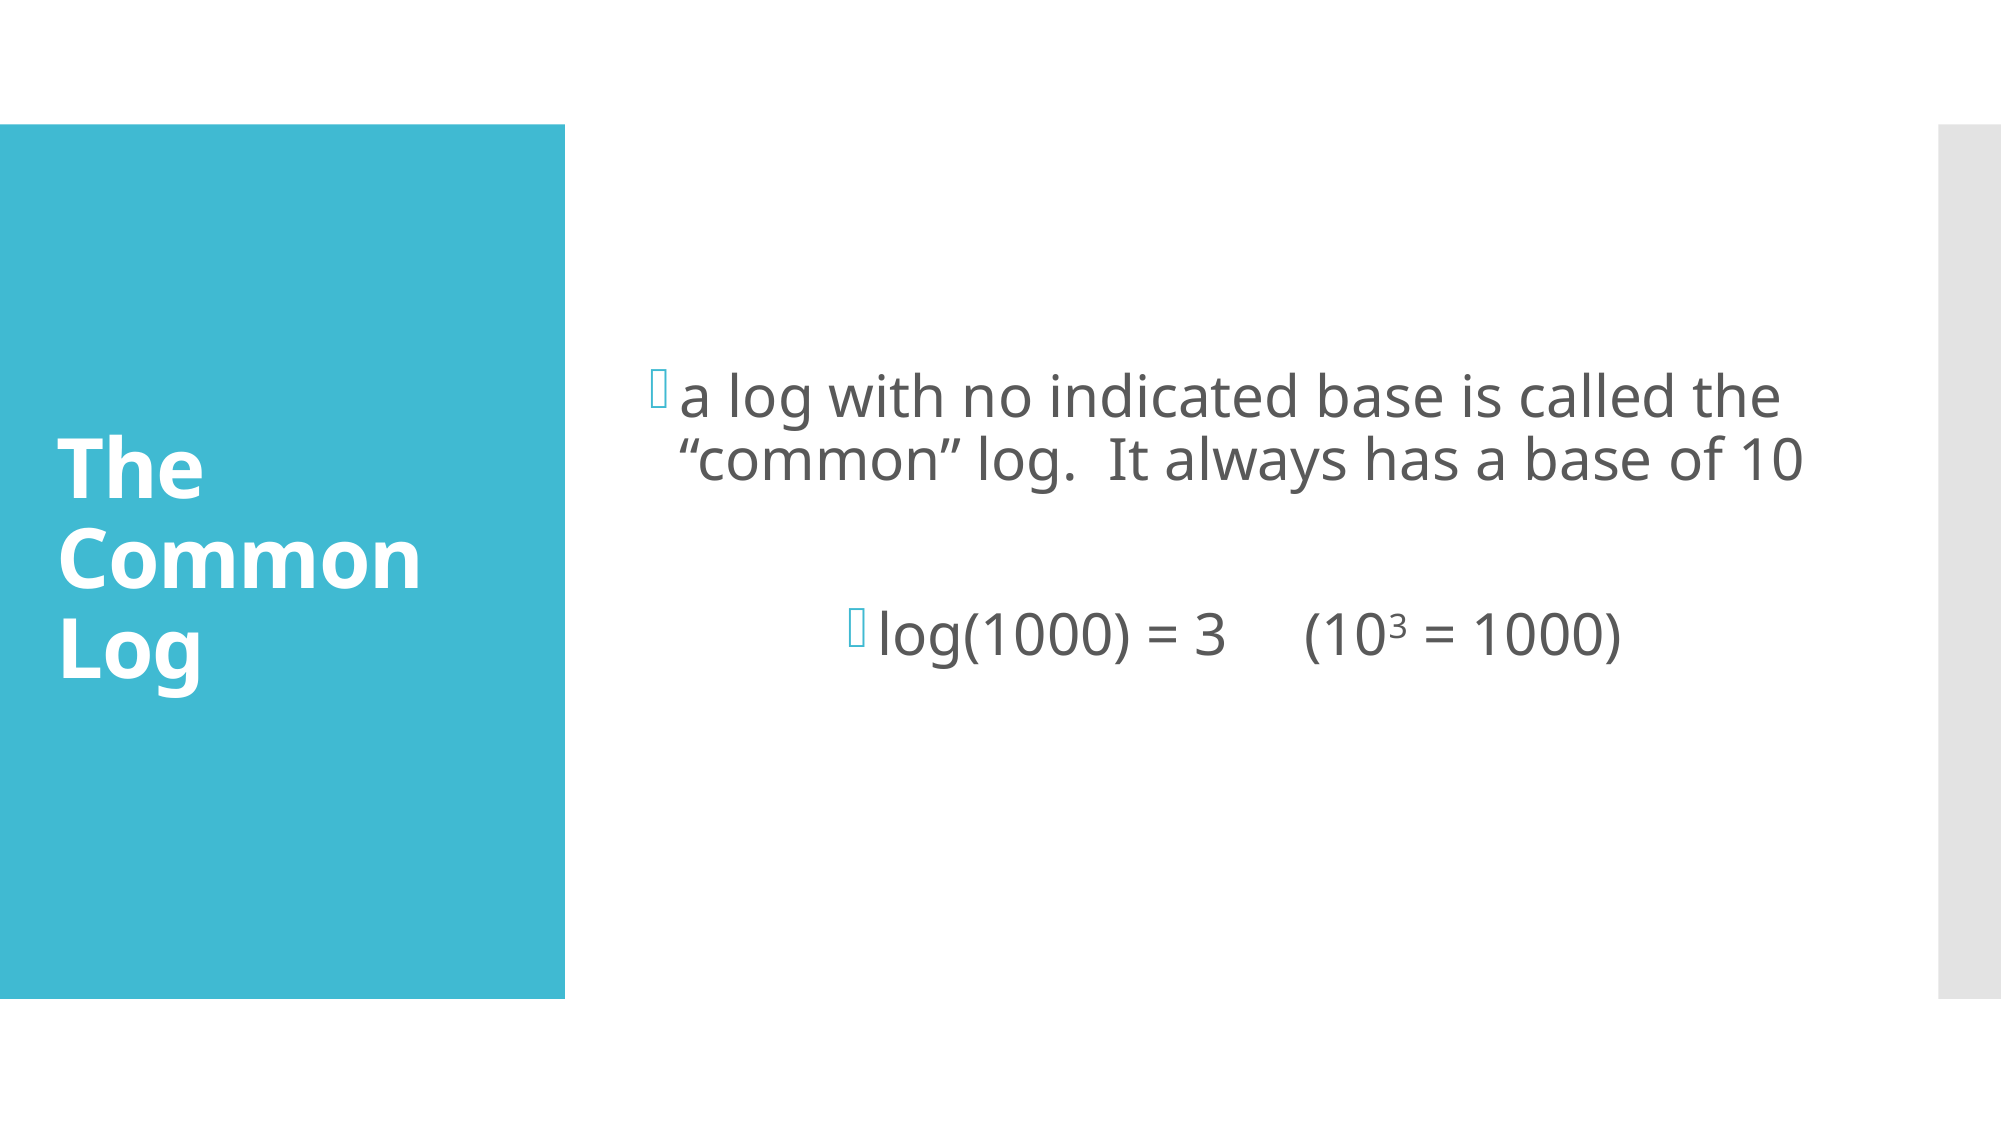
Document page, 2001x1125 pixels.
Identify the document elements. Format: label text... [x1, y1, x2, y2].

list a log with no indicated base is called the “common” log. It always has a base of 10 log(1000) = 3 (103 = 1000) [634, 141, 1835, 982]
title The Common Log [41, 184, 525, 940]
